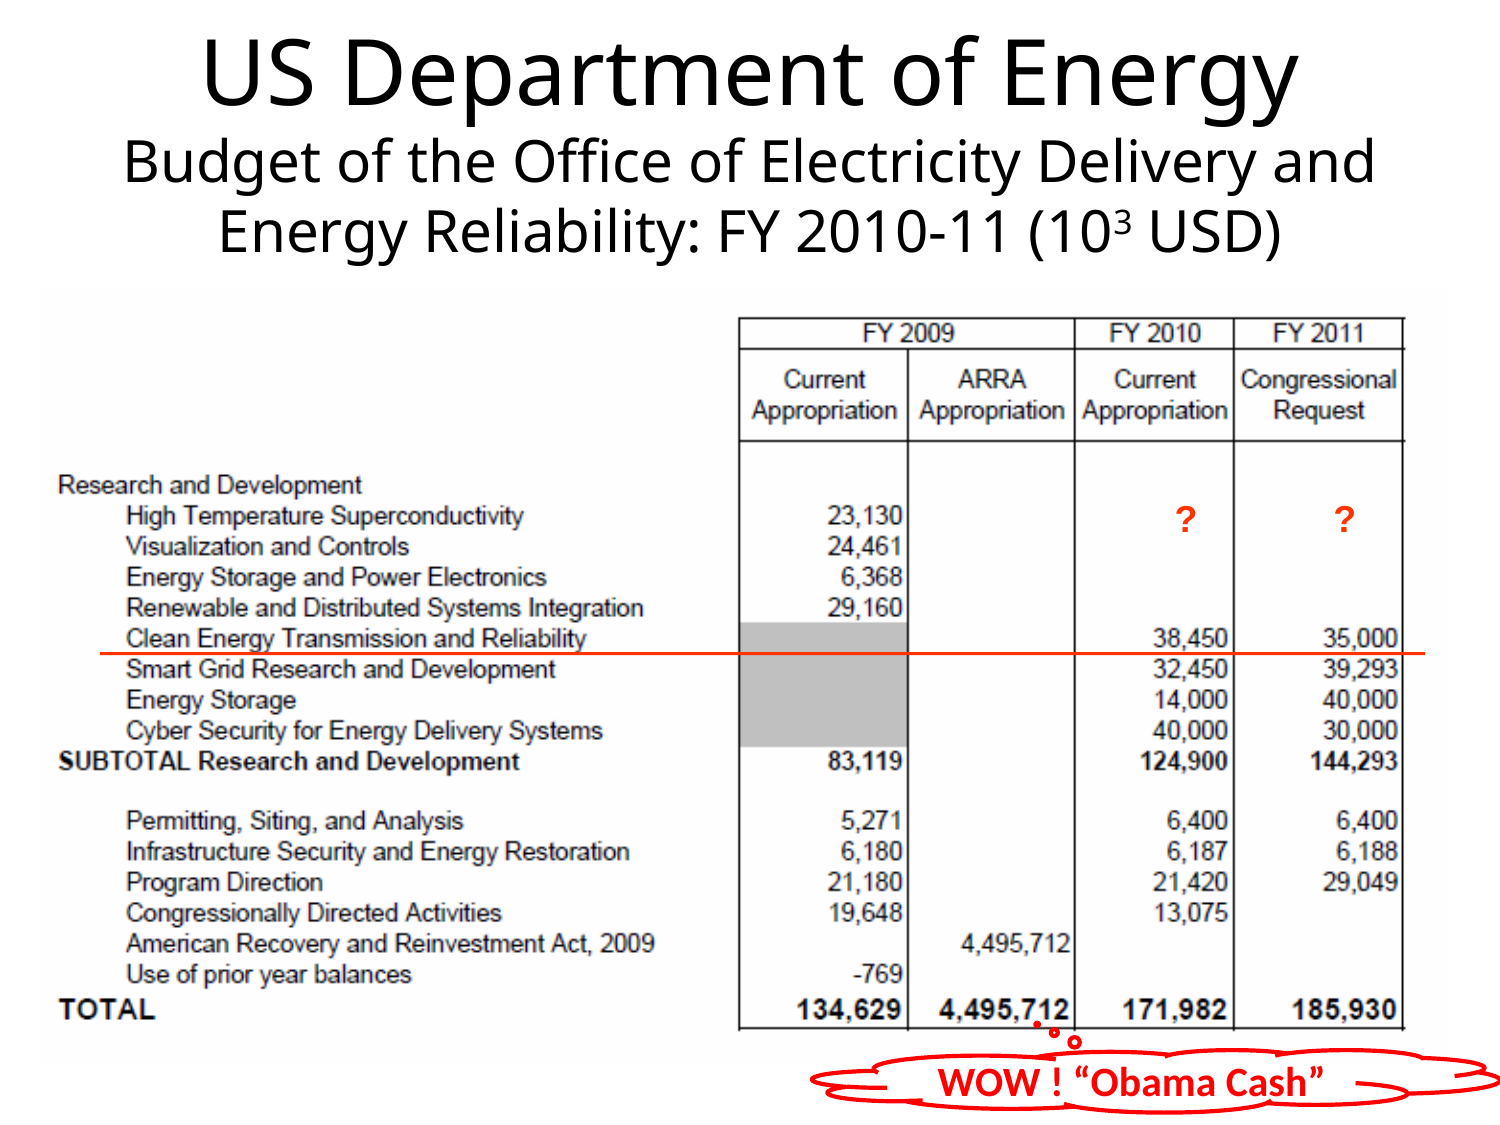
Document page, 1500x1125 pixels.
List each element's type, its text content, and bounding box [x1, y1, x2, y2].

title US Department of Energy Budget of the Office of Electricity Delivery and Energy Reliability: FY 2010-11 (103 USD) [75, 45, 1425, 233]
text_box WOW ! “Obama Cash” [811, 1059, 1500, 1113]
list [37, 287, 1451, 1066]
